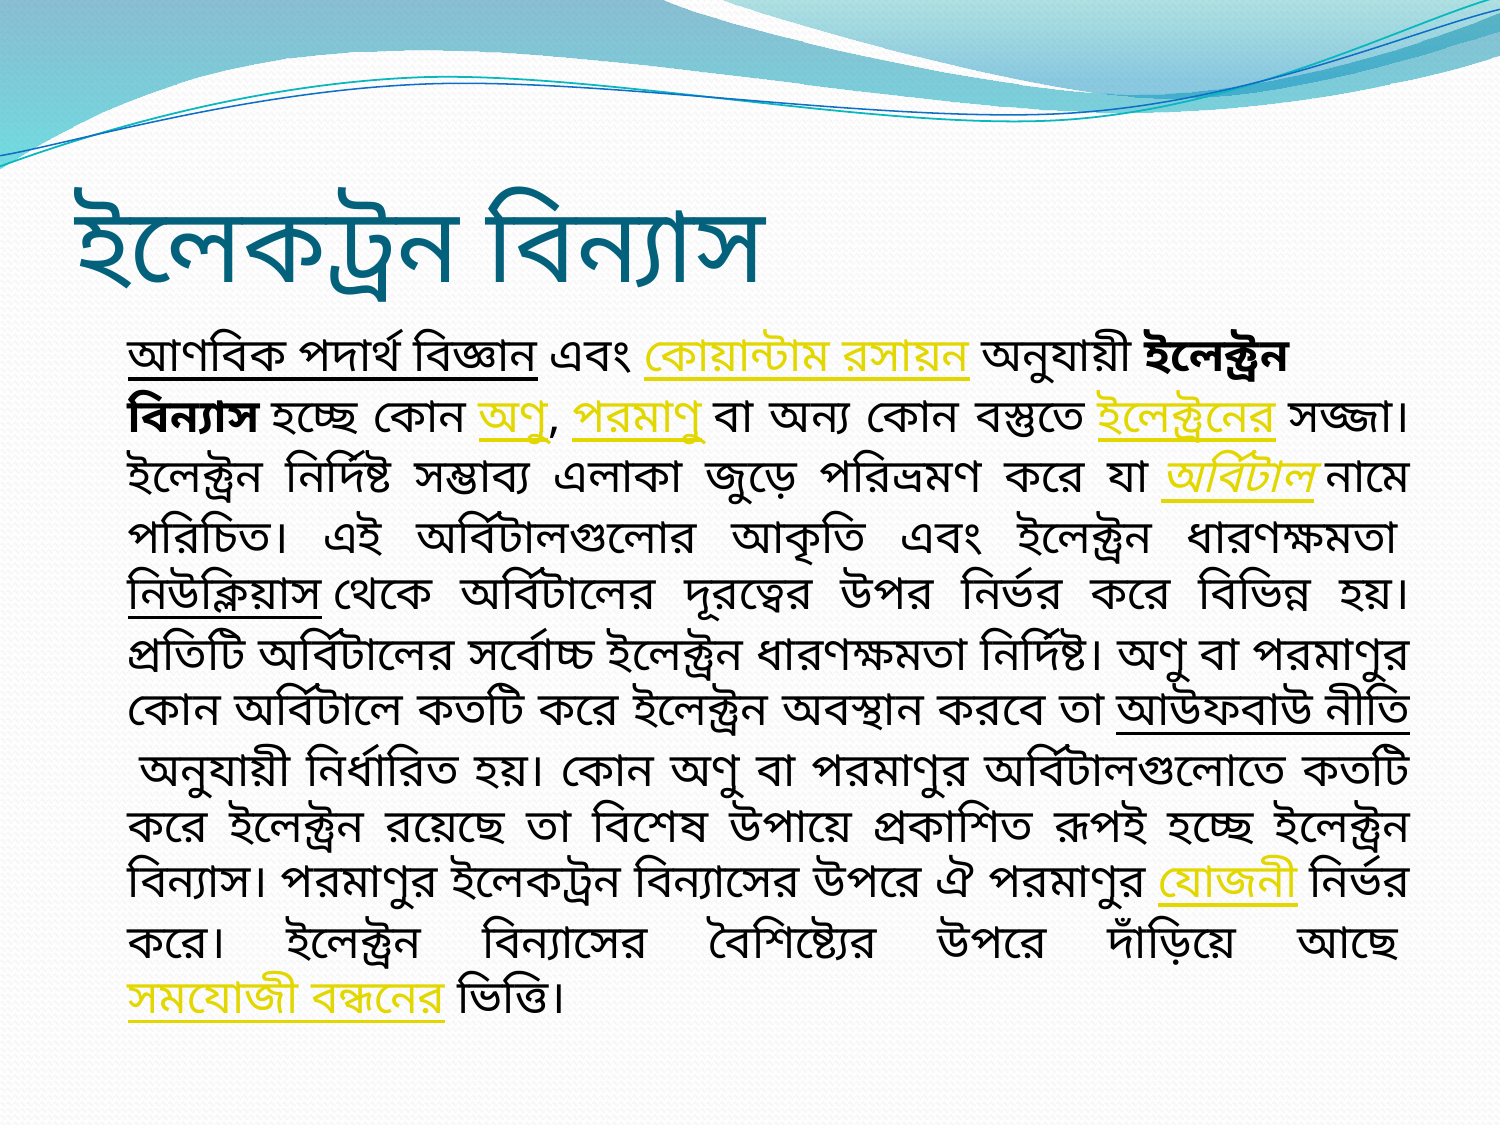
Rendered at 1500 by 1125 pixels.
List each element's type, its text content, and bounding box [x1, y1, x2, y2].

title ইলেকট্রন বিন্যাস [75, 115, 1425, 303]
list আণবিক পদার্থ বিজ্ঞান এবং কোয়ান্টাম রসায়ন অনুযায়ী ইলেক্ট্রন বিন্যাস হচ্ছে কোন অণু, পরমাণু বা অন্য কোন বস্তুতে ইলেক্ট্রনের সজ্জা। ইলেক্ট্রন নির্দিষ্ট সম্ভাব্য এলাকা জুড়ে পরিভ্রমণ করে যা অর্বিটাল নামে পরিচিত। এই অর্বিটালগুলোর আকৃতি এবং ইলেক্ট্রন ধারণক্ষমতা নিউক্লিয়াস থেকে অর্বিটালের দূরত্বের উপর নির্ভর করে বিভিন্ন হয়। প্রতিটি অর্বিটালের সর্বোচ্চ ইলেক্ট্রন ধারণক্ষমতা নির্দিষ্ট। অণু বা পরমাণুর কোন অর্বিটালে কতটি করে ইলেক্ট্রন অবস্থান করবে তা আউফবাউ নীতি অনুযায়ী নির্ধারিত হয়। কোন অণু বা পরমাণুর অর্বিটালগুলোতে কতটি করে ইলেক্ট্রন রয়েছে তা বিশেষ উপায়ে প্রকাশিত রূপই হচ্ছে ইলেক্ট্রন বিন্যাস। পরমাণুর ইলেকট্রন বিন্যাসের উপরে ঐ পরমাণুর যোজনী নির্ভর করে। ইলেক্ট্রন বিন্যাসের বৈশিষ্ট্যের উপরে দাঁড়িয়ে আছে সমযোজী বন্ধনের ভিত্তি। [75, 317, 1425, 1038]
